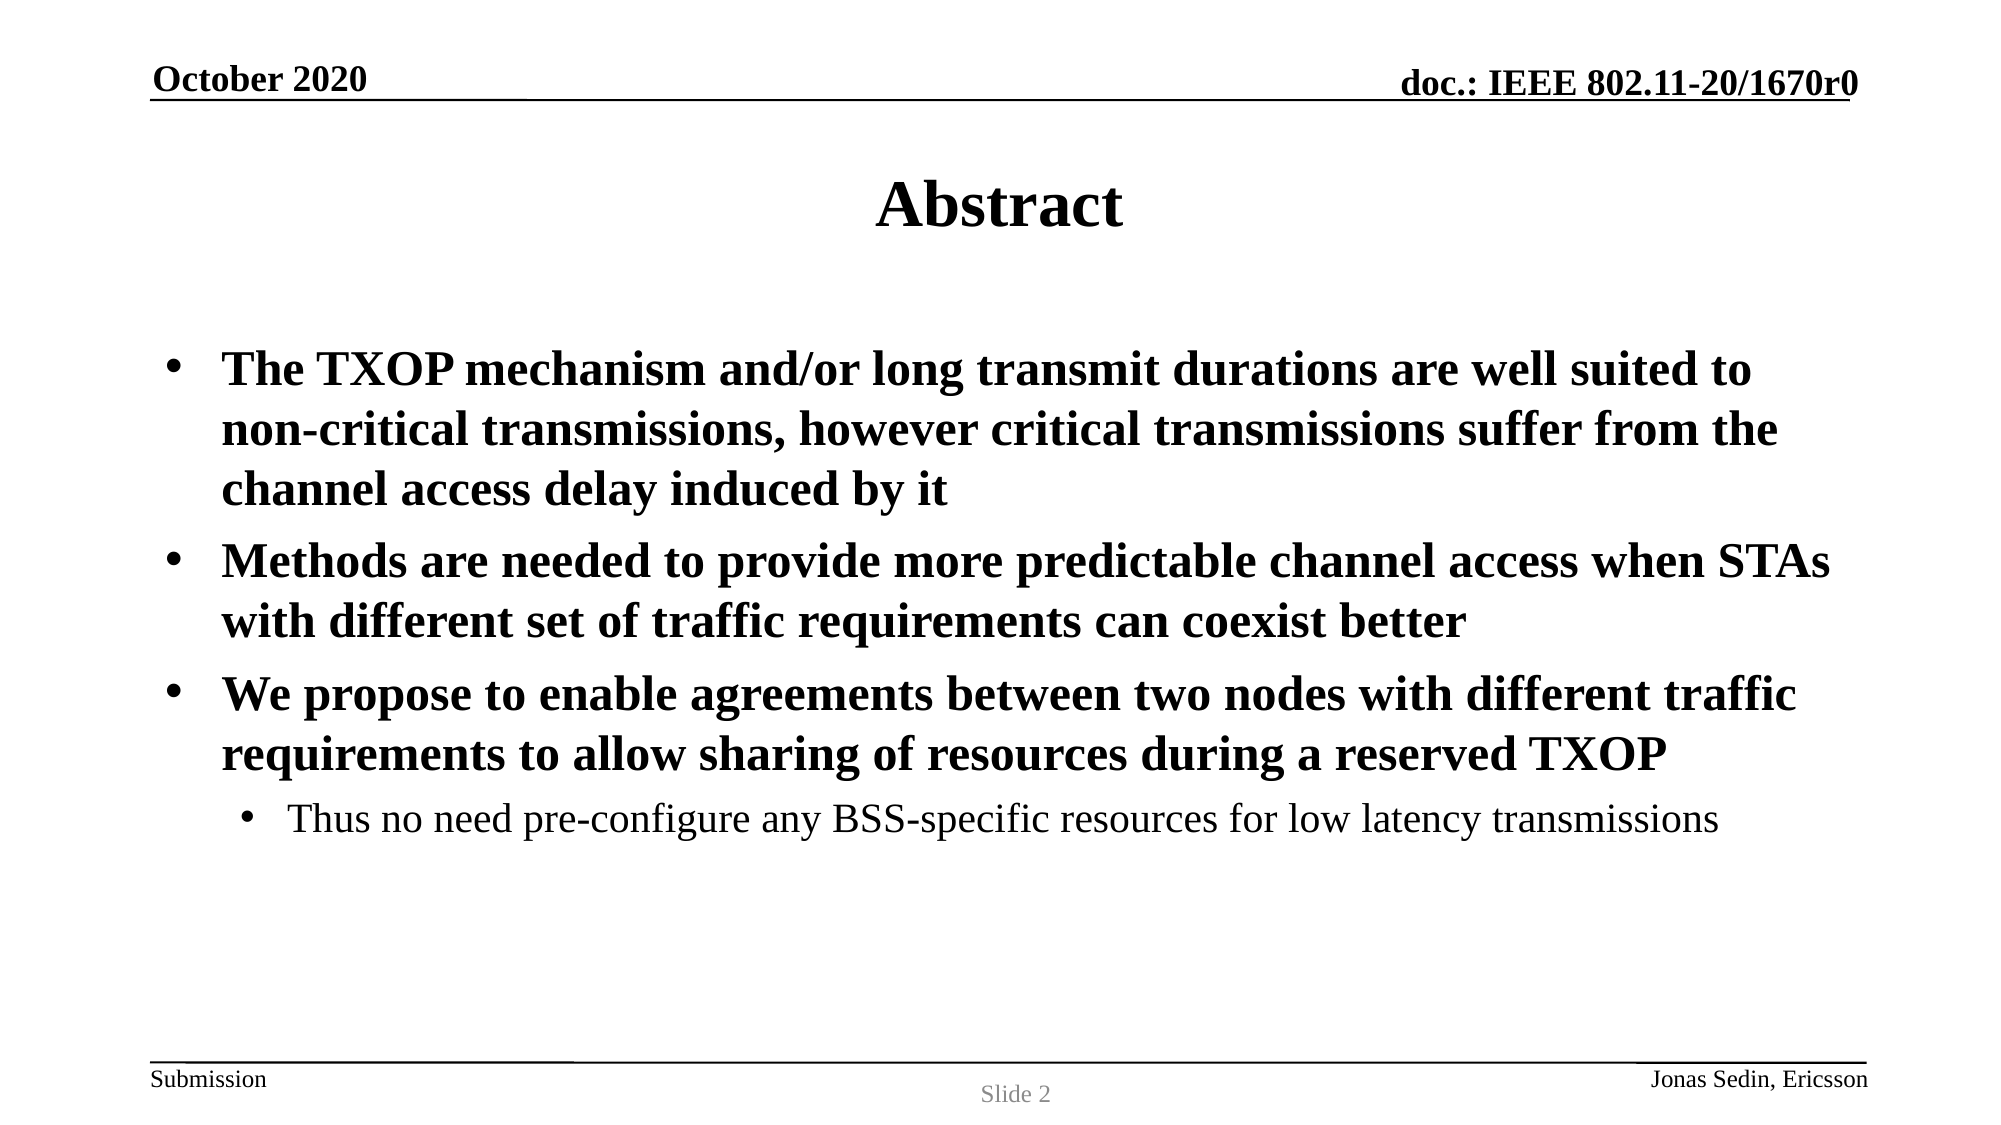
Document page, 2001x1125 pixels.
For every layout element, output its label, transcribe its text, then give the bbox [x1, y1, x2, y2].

footer Jonas Sedin, Ericsson [1171, 1061, 1869, 1093]
slide_number Slide 2 [950, 1062, 1066, 1122]
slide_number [152, 54, 563, 100]
list The TXOP mechanism and/or long transmit durations are well suited to non-critical transmissions, however critical transmissions suffer from the channel access delay induced by it Methods are needed to provide more predictable channel access when STAs with different set of traffic requirements can coexist better We propose to enable agreements between two nodes with different traffic requirements to allow sharing of resources during a reserved TXOP Thus no need pre-configure any BSS-specific resources for low latency transmissions [149, 327, 1850, 1000]
title Abstract [149, 112, 1850, 288]
